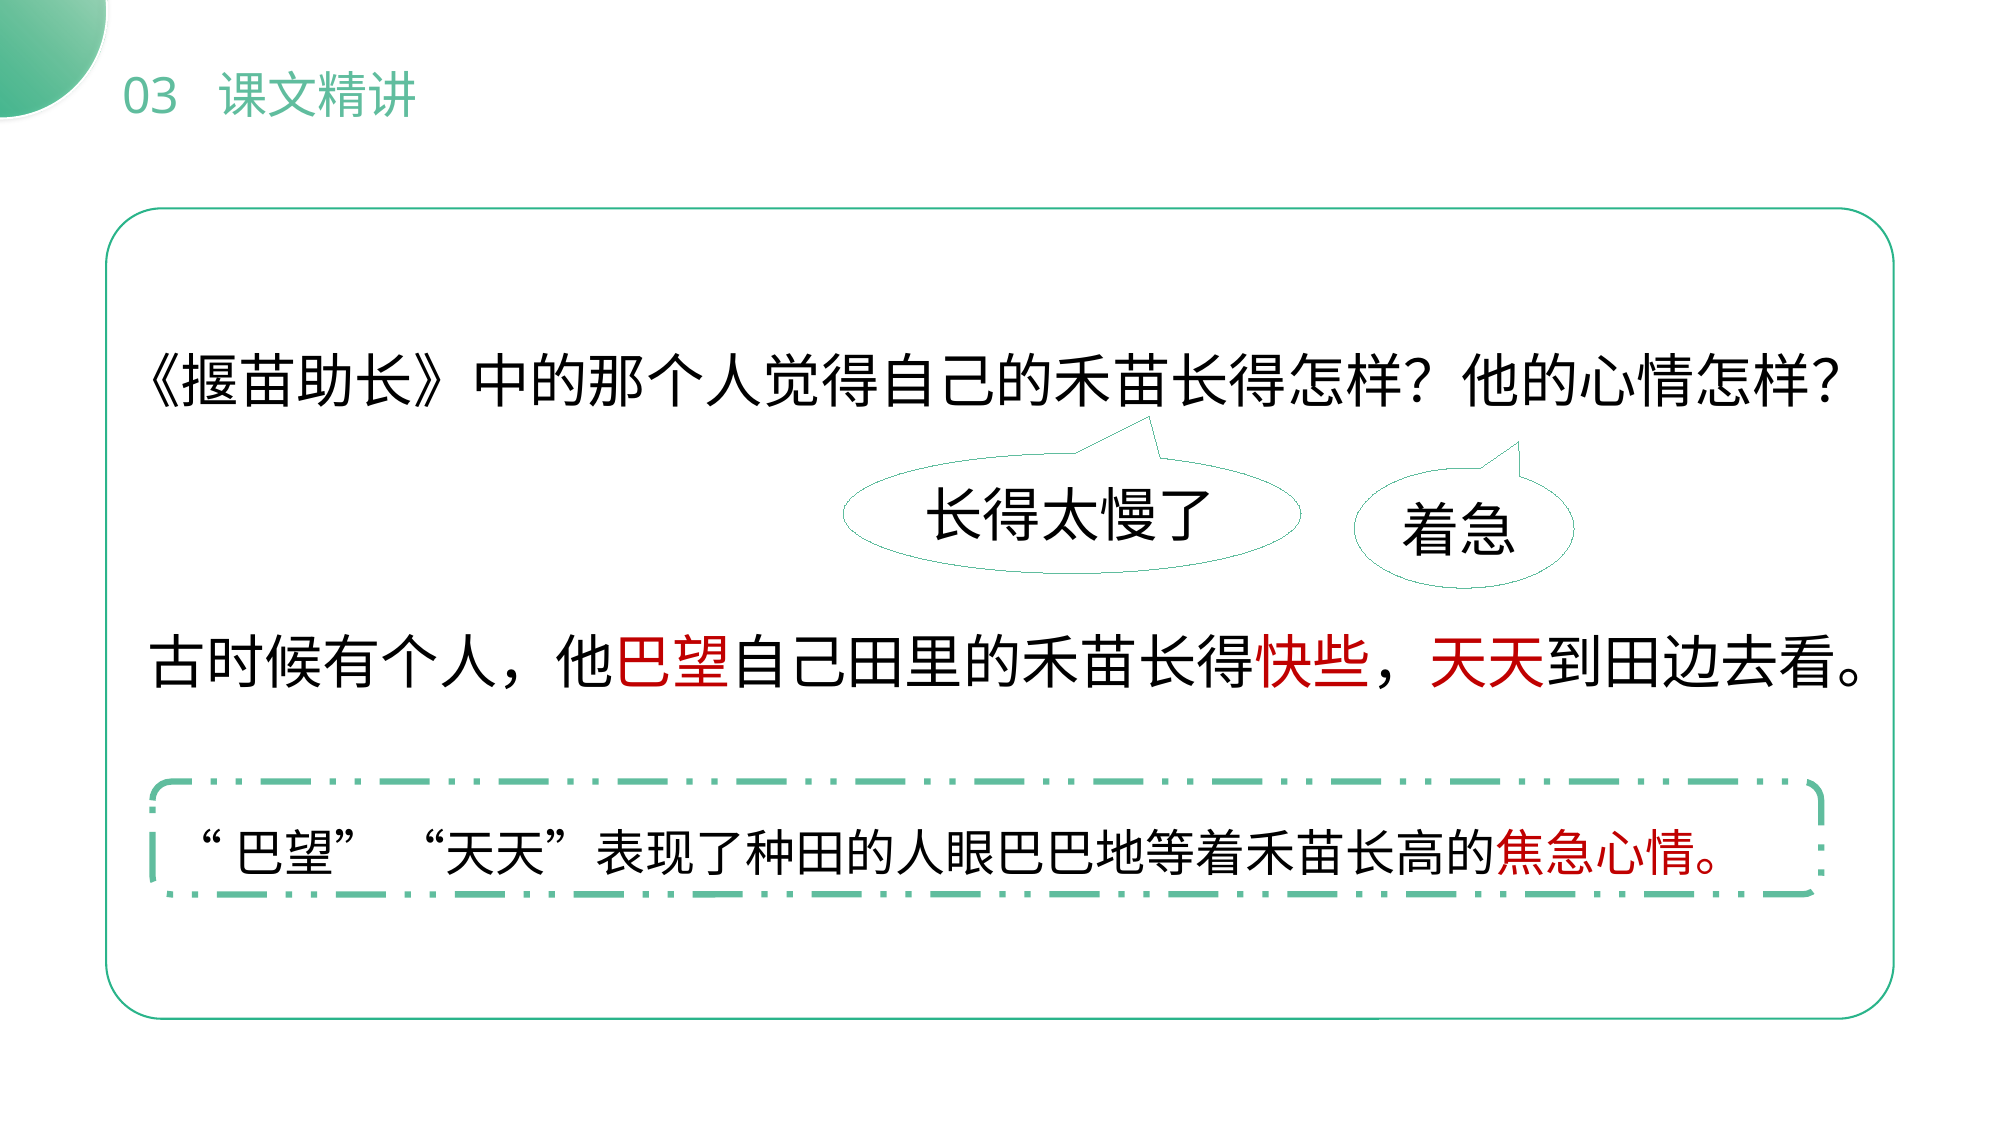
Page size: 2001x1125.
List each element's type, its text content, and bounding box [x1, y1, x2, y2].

text_box “巴望” “天天”表现了种田的人眼巴巴地等着禾苗长高的焦急心情。 [152, 805, 1822, 895]
list 03 课文精讲 [107, 62, 628, 129]
text_box 长得太慢了 [843, 416, 1302, 574]
text_box 《揠苗助长》中的那个人觉得自己的禾苗长得怎样？他的心情怎样？ [107, 337, 1868, 492]
text_box 古时候有个人，他巴望自己田里的禾苗长得快些，天天到田边去看。 [133, 586, 1868, 805]
text_box 着急 [1354, 441, 1575, 586]
